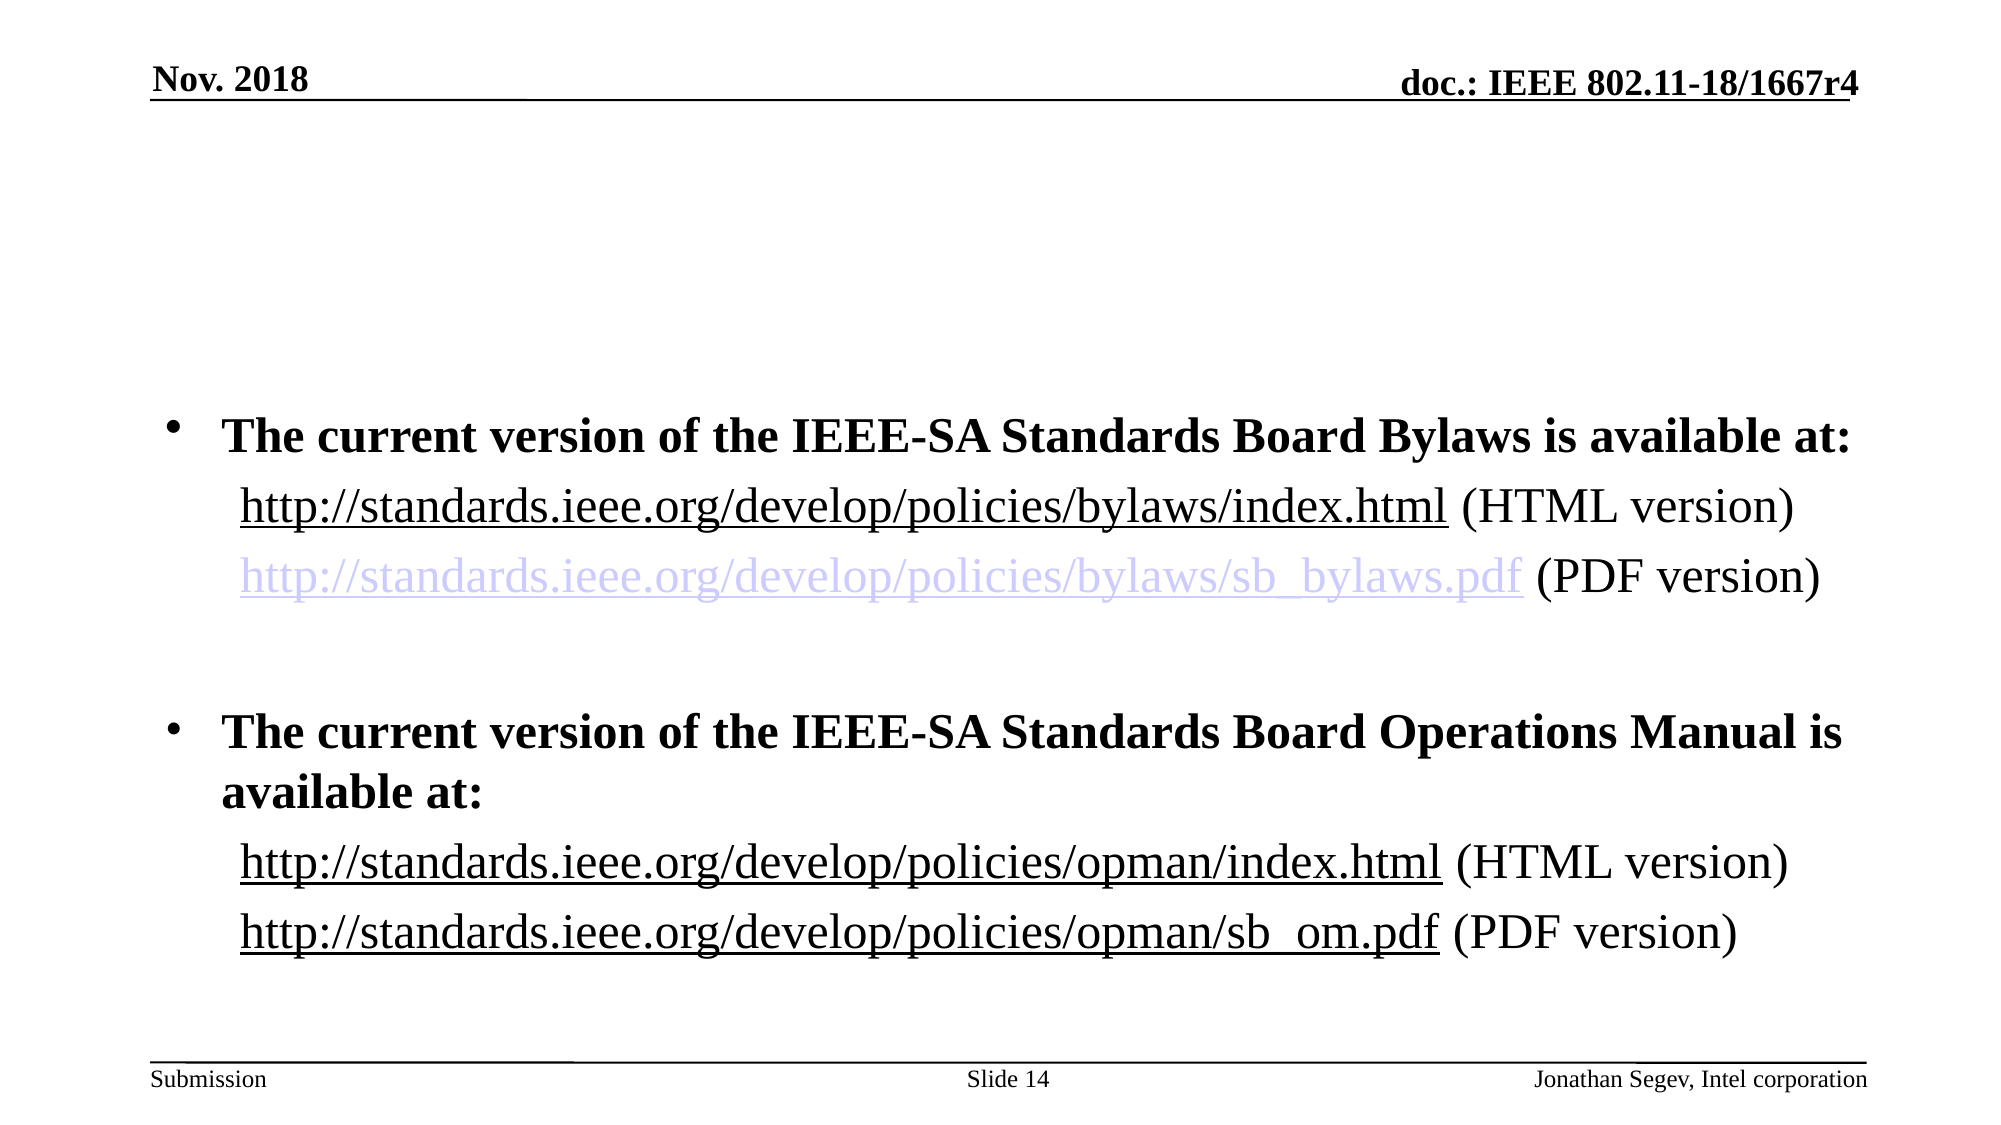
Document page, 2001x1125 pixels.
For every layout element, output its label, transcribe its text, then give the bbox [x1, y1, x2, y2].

list The current version of the IEEE-SA Standards Board Bylaws is available at: http://standards.ieee.org/develop/policies/bylaws/index.html (HTML version) http://standards.ieee.org/develop/policies/bylaws/sb_bylaws.pdf (PDF version) The current version of the IEEE-SA Standards Board Operations Manual is available at: http://standards.ieee.org/develop/policies/opman/index.html (HTML version) http://standards.ieee.org/develop/policies/opman/sb_om.pdf (PDF version) [149, 324, 1922, 1000]
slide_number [152, 54, 563, 100]
slide_number Slide 14 [950, 1061, 1067, 1123]
footer Jonathan Segev, Intel corporation [1171, 1061, 1869, 1093]
